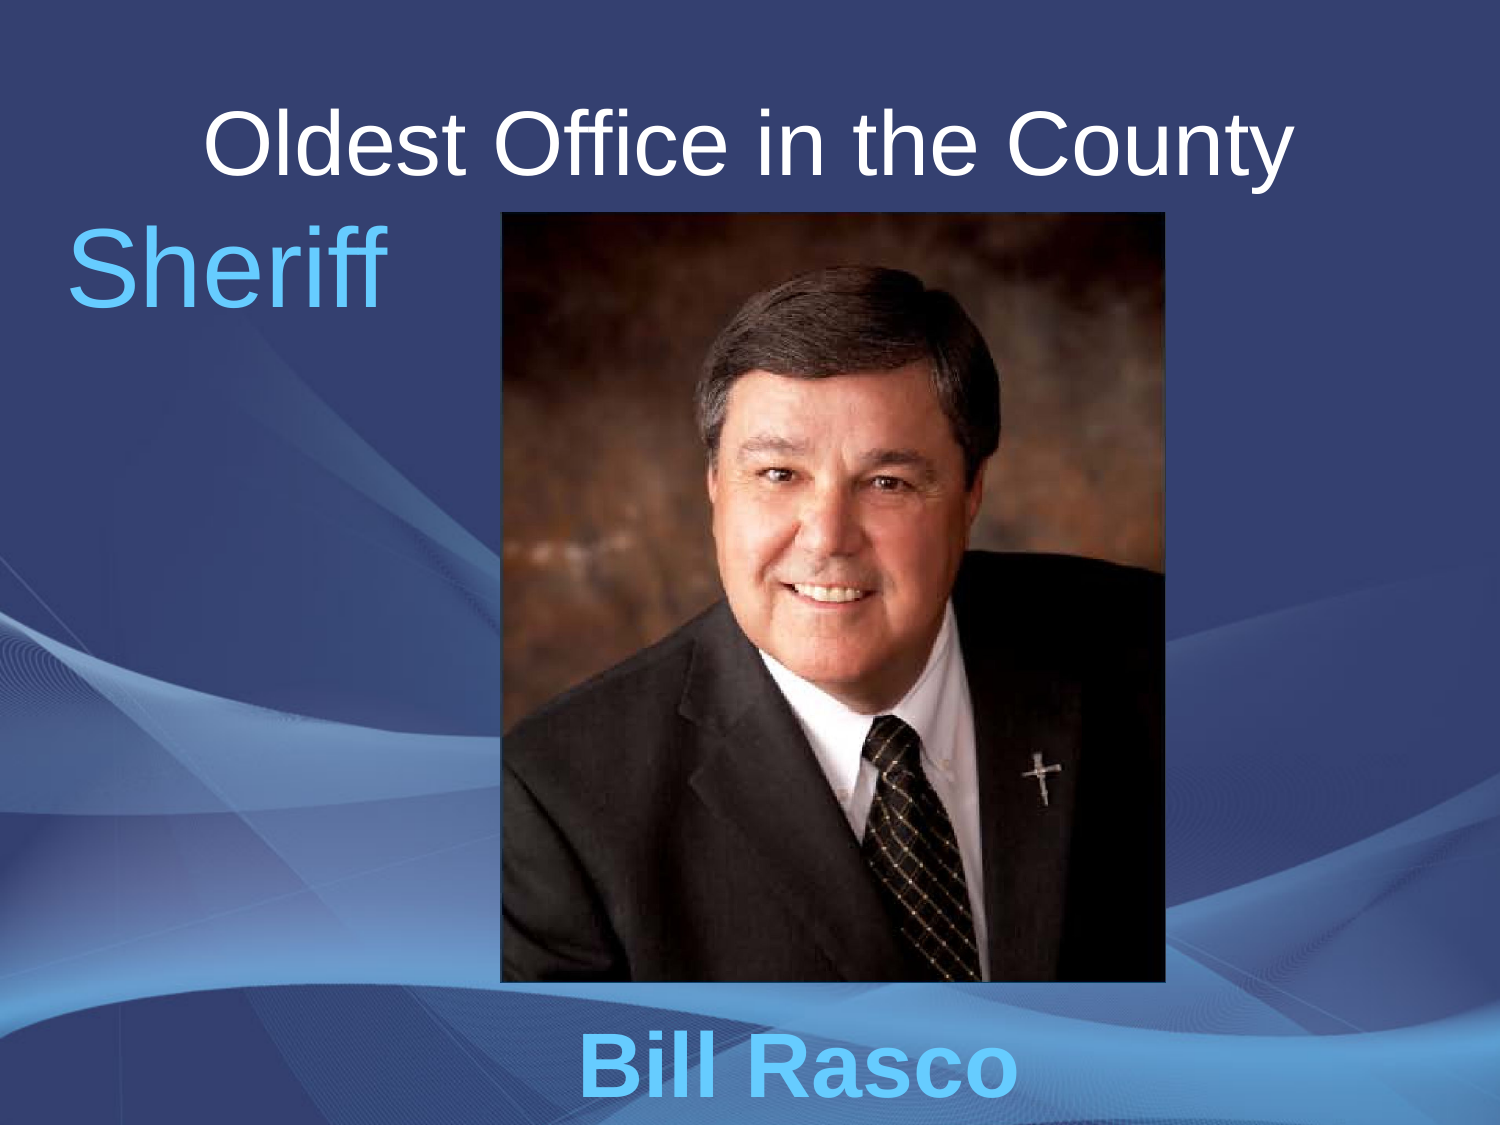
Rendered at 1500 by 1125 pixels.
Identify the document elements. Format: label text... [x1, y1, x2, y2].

list Sheriff [49, 187, 501, 351]
title Oldest Office in the County [74, 44, 1426, 233]
text_box Bill Rasco [562, 998, 1075, 1124]
picture [0, 0, 1500, 1125]
